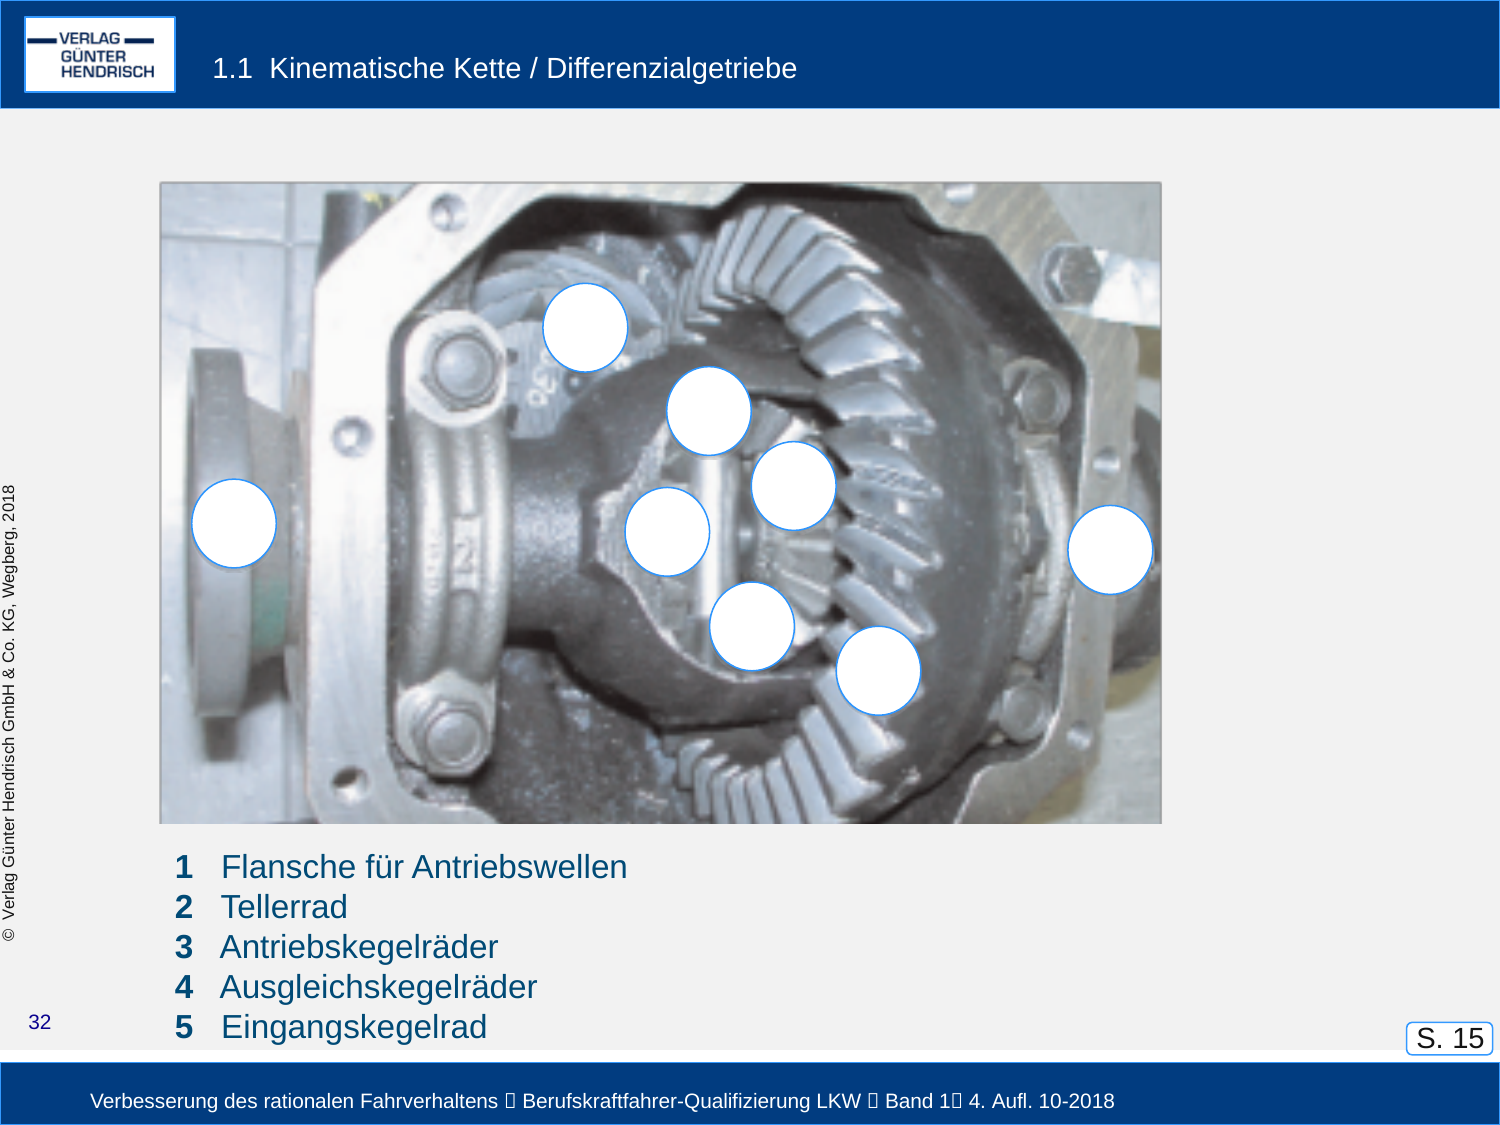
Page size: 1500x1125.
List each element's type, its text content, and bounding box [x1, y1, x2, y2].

slide_number 32 [0, 1008, 52, 1035]
title 1.1 Kinematische Kette / Differenzialgetriebe [212, 49, 1457, 85]
picture [158, 168, 1163, 824]
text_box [1401, 1012, 1500, 1064]
picture [24, 29, 161, 82]
text_box 1 Flansche für Antriebswellen 2 Tellerrad 3 Antriebskegelräder 4 Ausgleichskegelräder 5 Eingangskegelrad [160, 837, 654, 1053]
